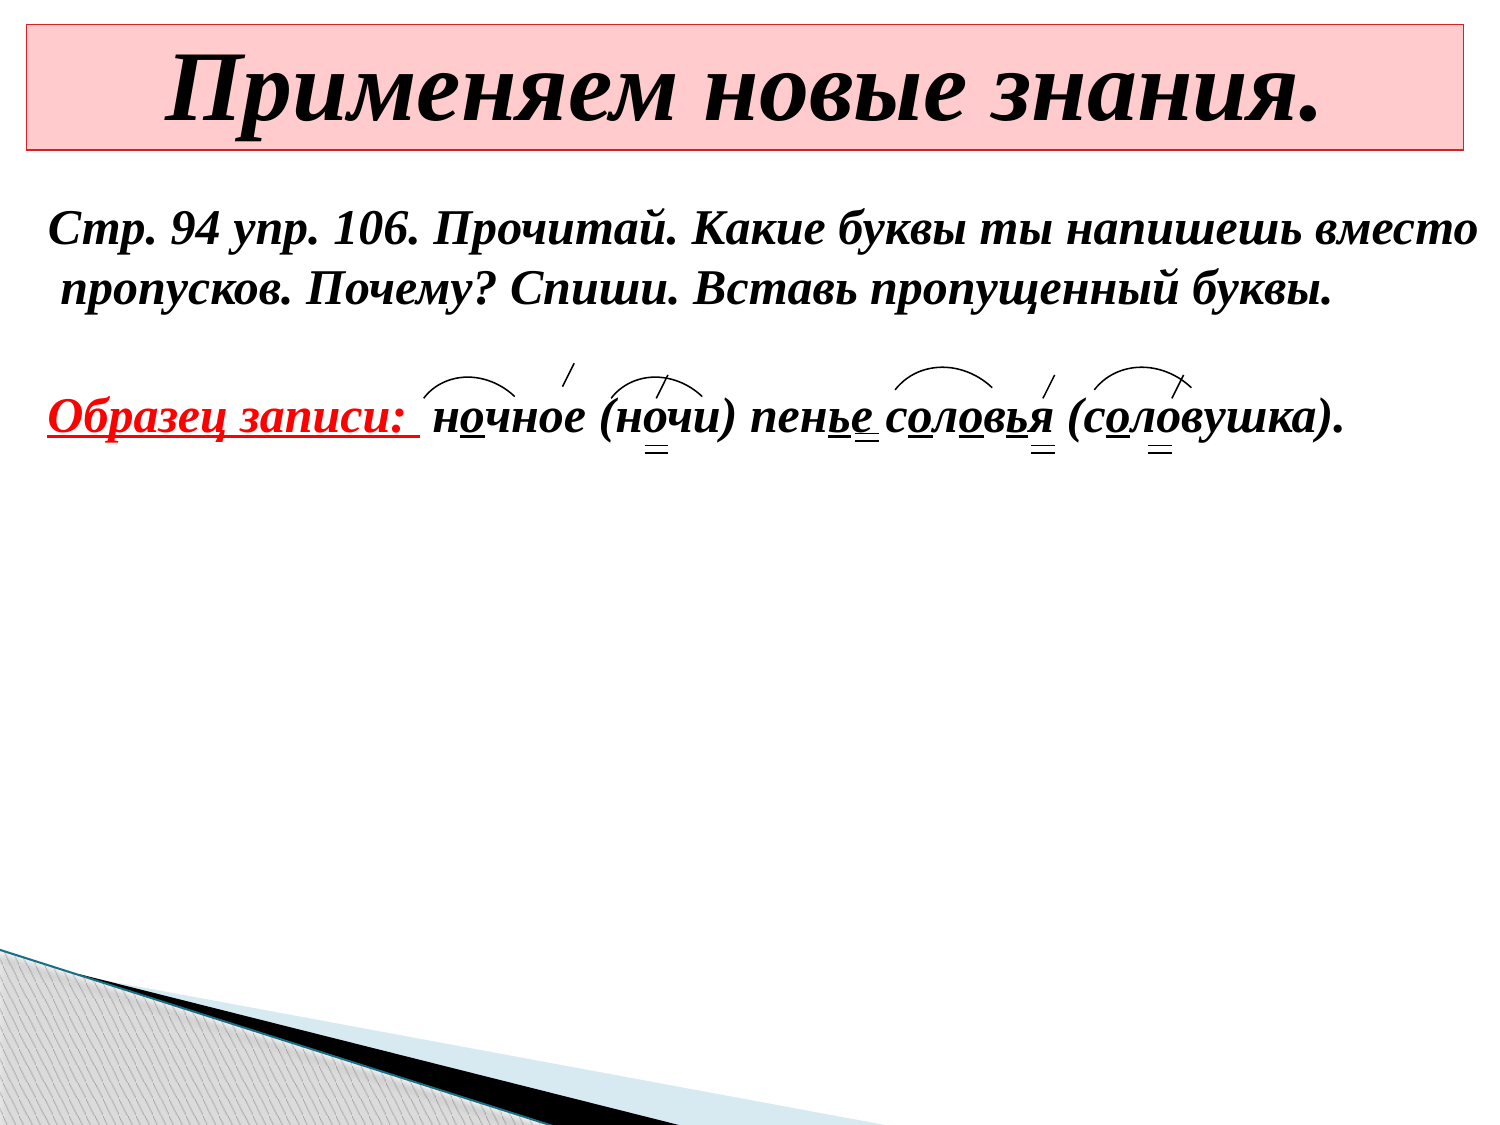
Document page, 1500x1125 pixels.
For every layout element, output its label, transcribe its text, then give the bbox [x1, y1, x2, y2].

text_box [34, 362, 1359, 506]
table_header Применяем новые знания. [27, 25, 1463, 149]
text_box Стр. 94 упр. 106. Прочитай. Какие буквы ты напишешь вместо пропусков. Почему? Спиши. Вставь пропущенный буквы. [33, 187, 1494, 323]
